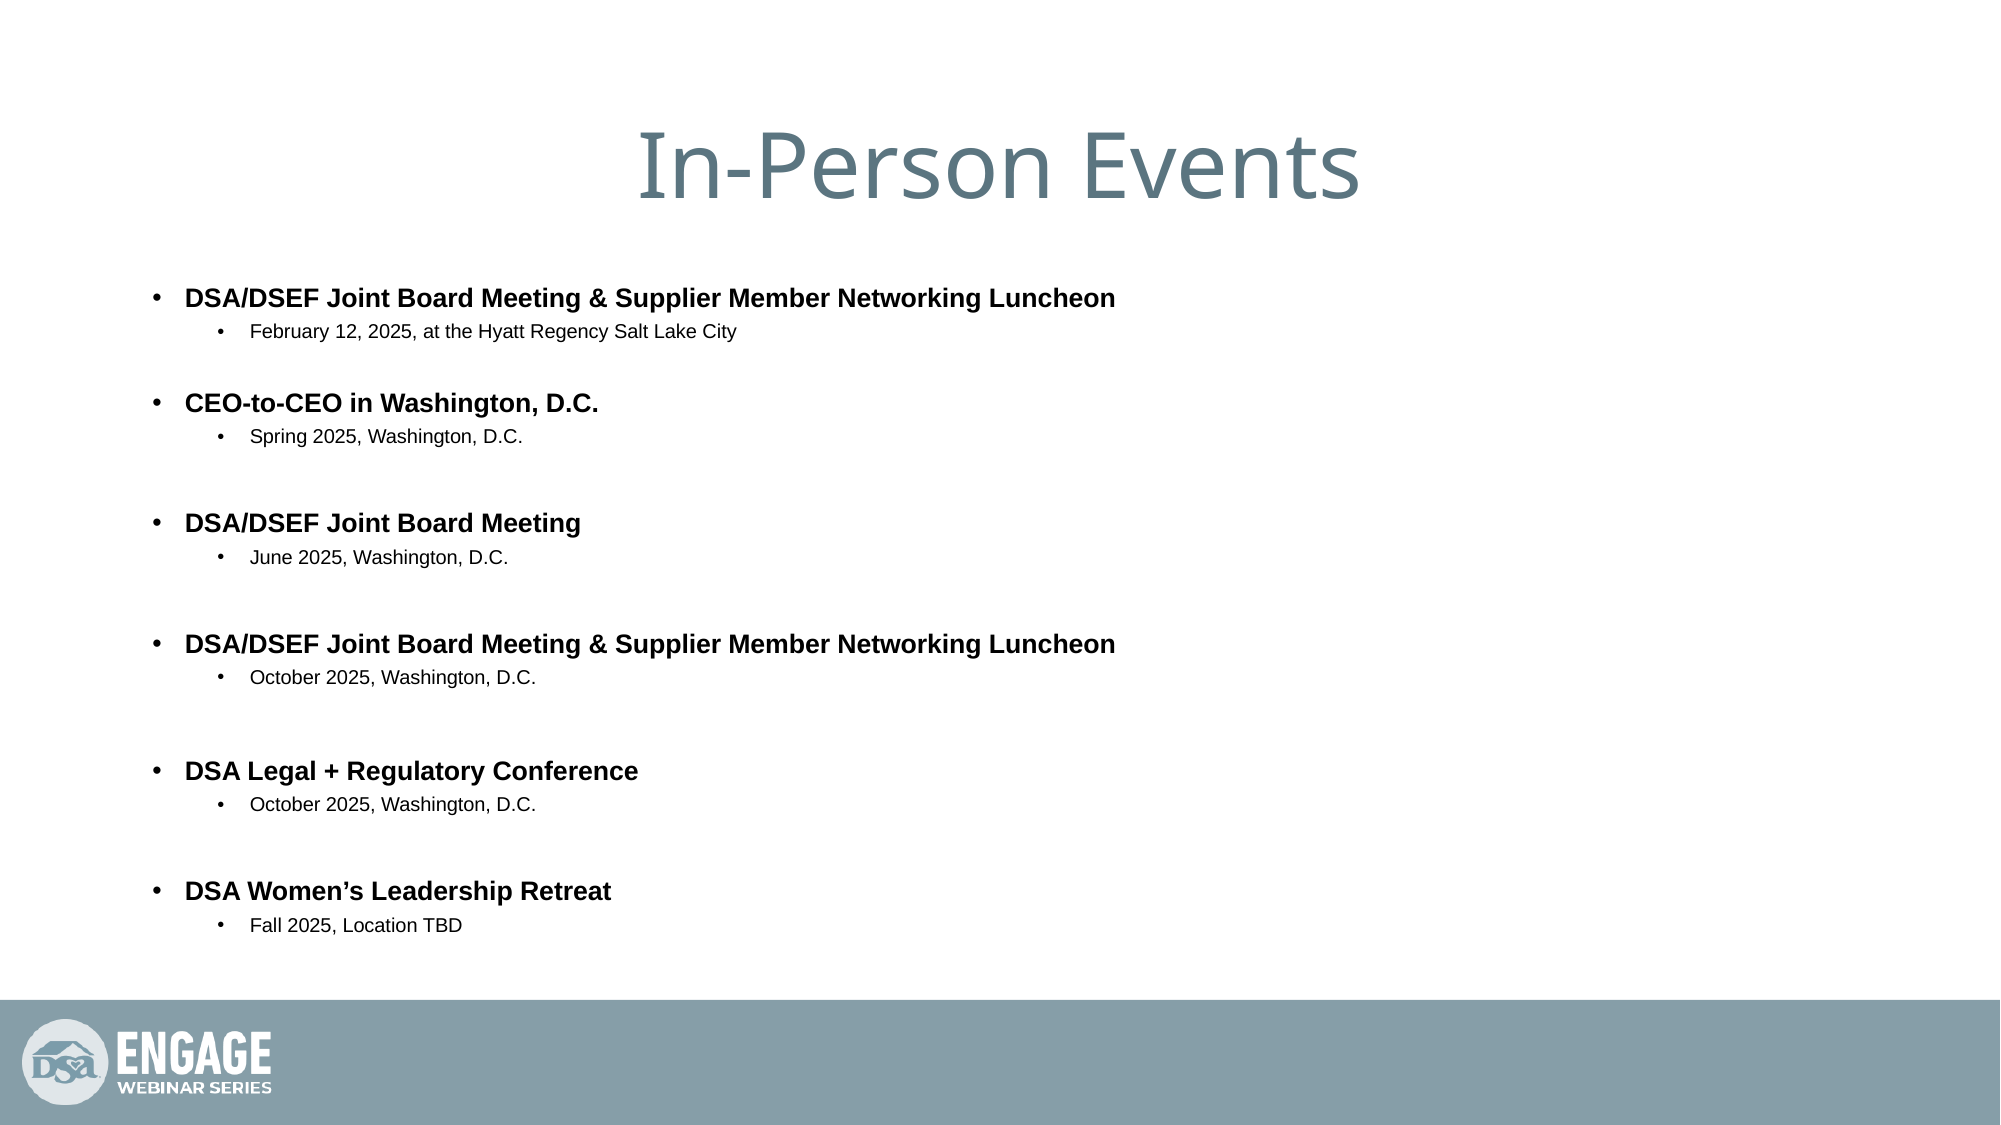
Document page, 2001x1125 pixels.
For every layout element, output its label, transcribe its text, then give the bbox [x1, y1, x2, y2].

title In-Person Events [137, 59, 1863, 278]
list DSA/DSEF Joint Board Meeting & Supplier Member Networking Luncheon February 12, 2025, at the Hyatt Regency Salt Lake City CEO-to-CEO in Washington, D.C. Spring 2025, Washington, D.C. DSA/DSEF Joint Board Meeting June 2025, Washington, D.C. DSA/DSEF Joint Board Meeting & Supplier Member Networking Luncheon October 2025, Washington, D.C. DSA Legal + Regulatory Conference October 2025, Washington, D.C. DSA Women’s Leadership Retreat Fall 2025, Location TBD [137, 277, 1699, 945]
picture [22, 1019, 276, 1105]
